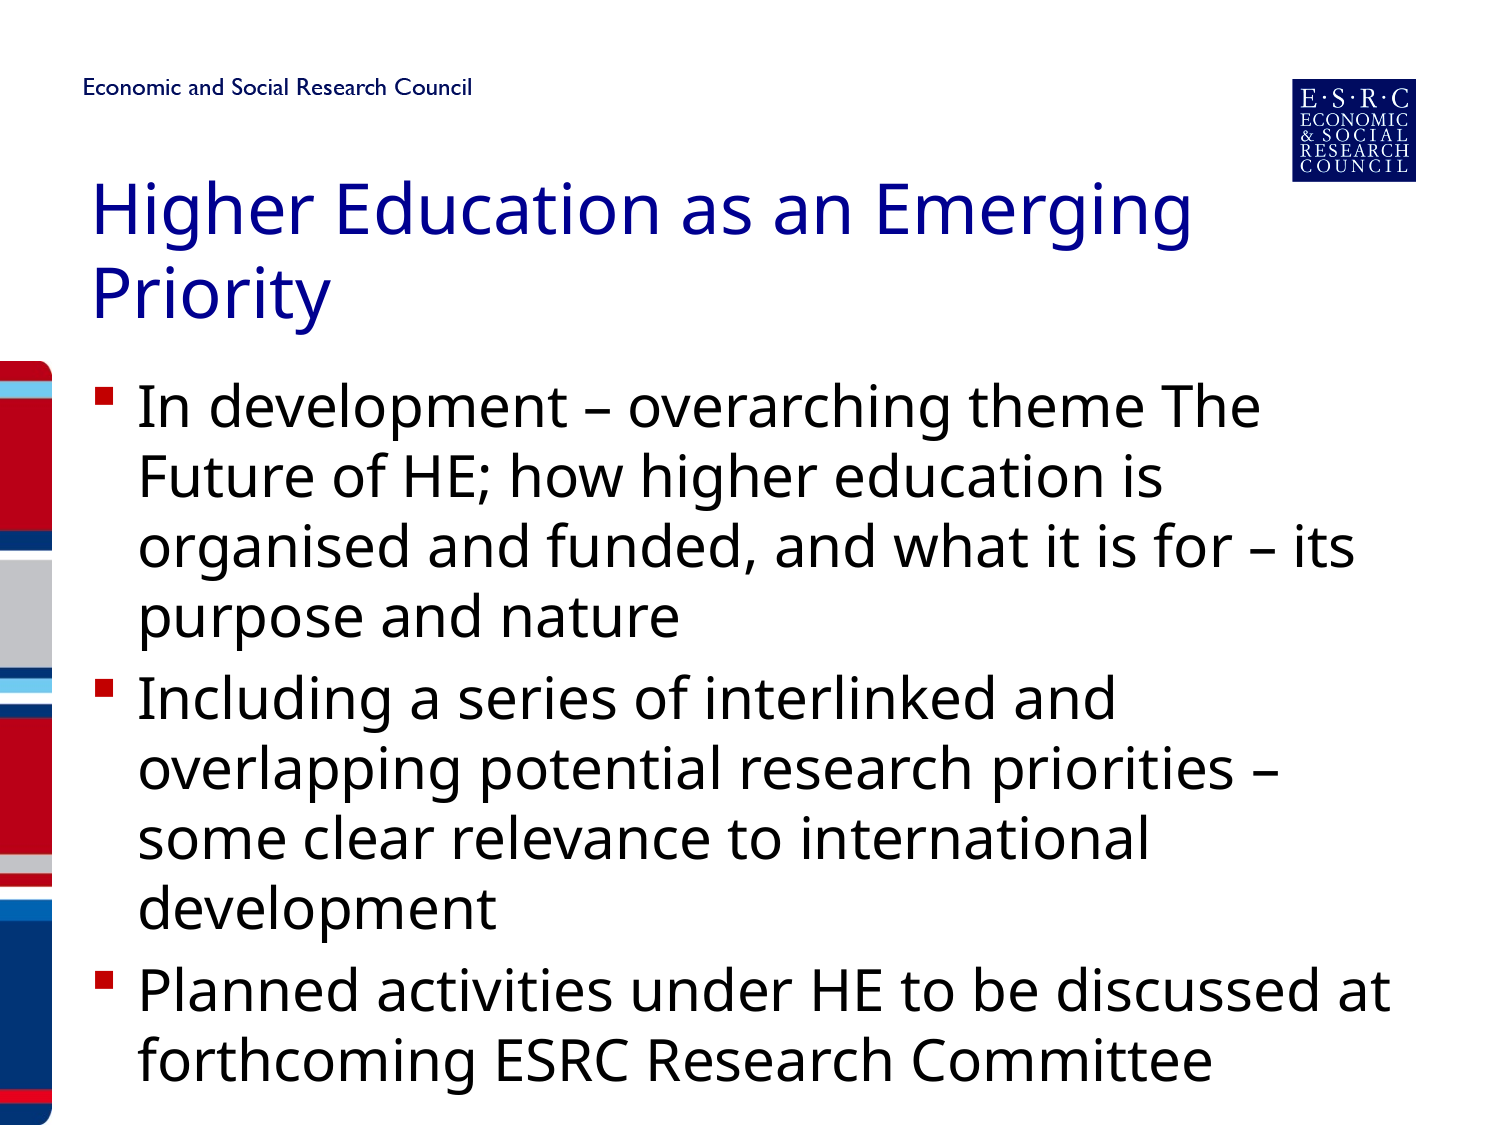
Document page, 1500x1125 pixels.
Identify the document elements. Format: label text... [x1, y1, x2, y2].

text_box Higher Education as an Emerging Priority [74, 156, 1425, 341]
list In development – overarching theme The Future of HE; how higher education is organised and funded, and what it is for – its purpose and nature Including a series of interlinked and overlapping potential research priorities – some clear relevance to international development Planned activities under HE to be discussed at forthcoming ESRC Research Committee [75, 361, 1425, 1101]
picture [0, 0, 1499, 1125]
